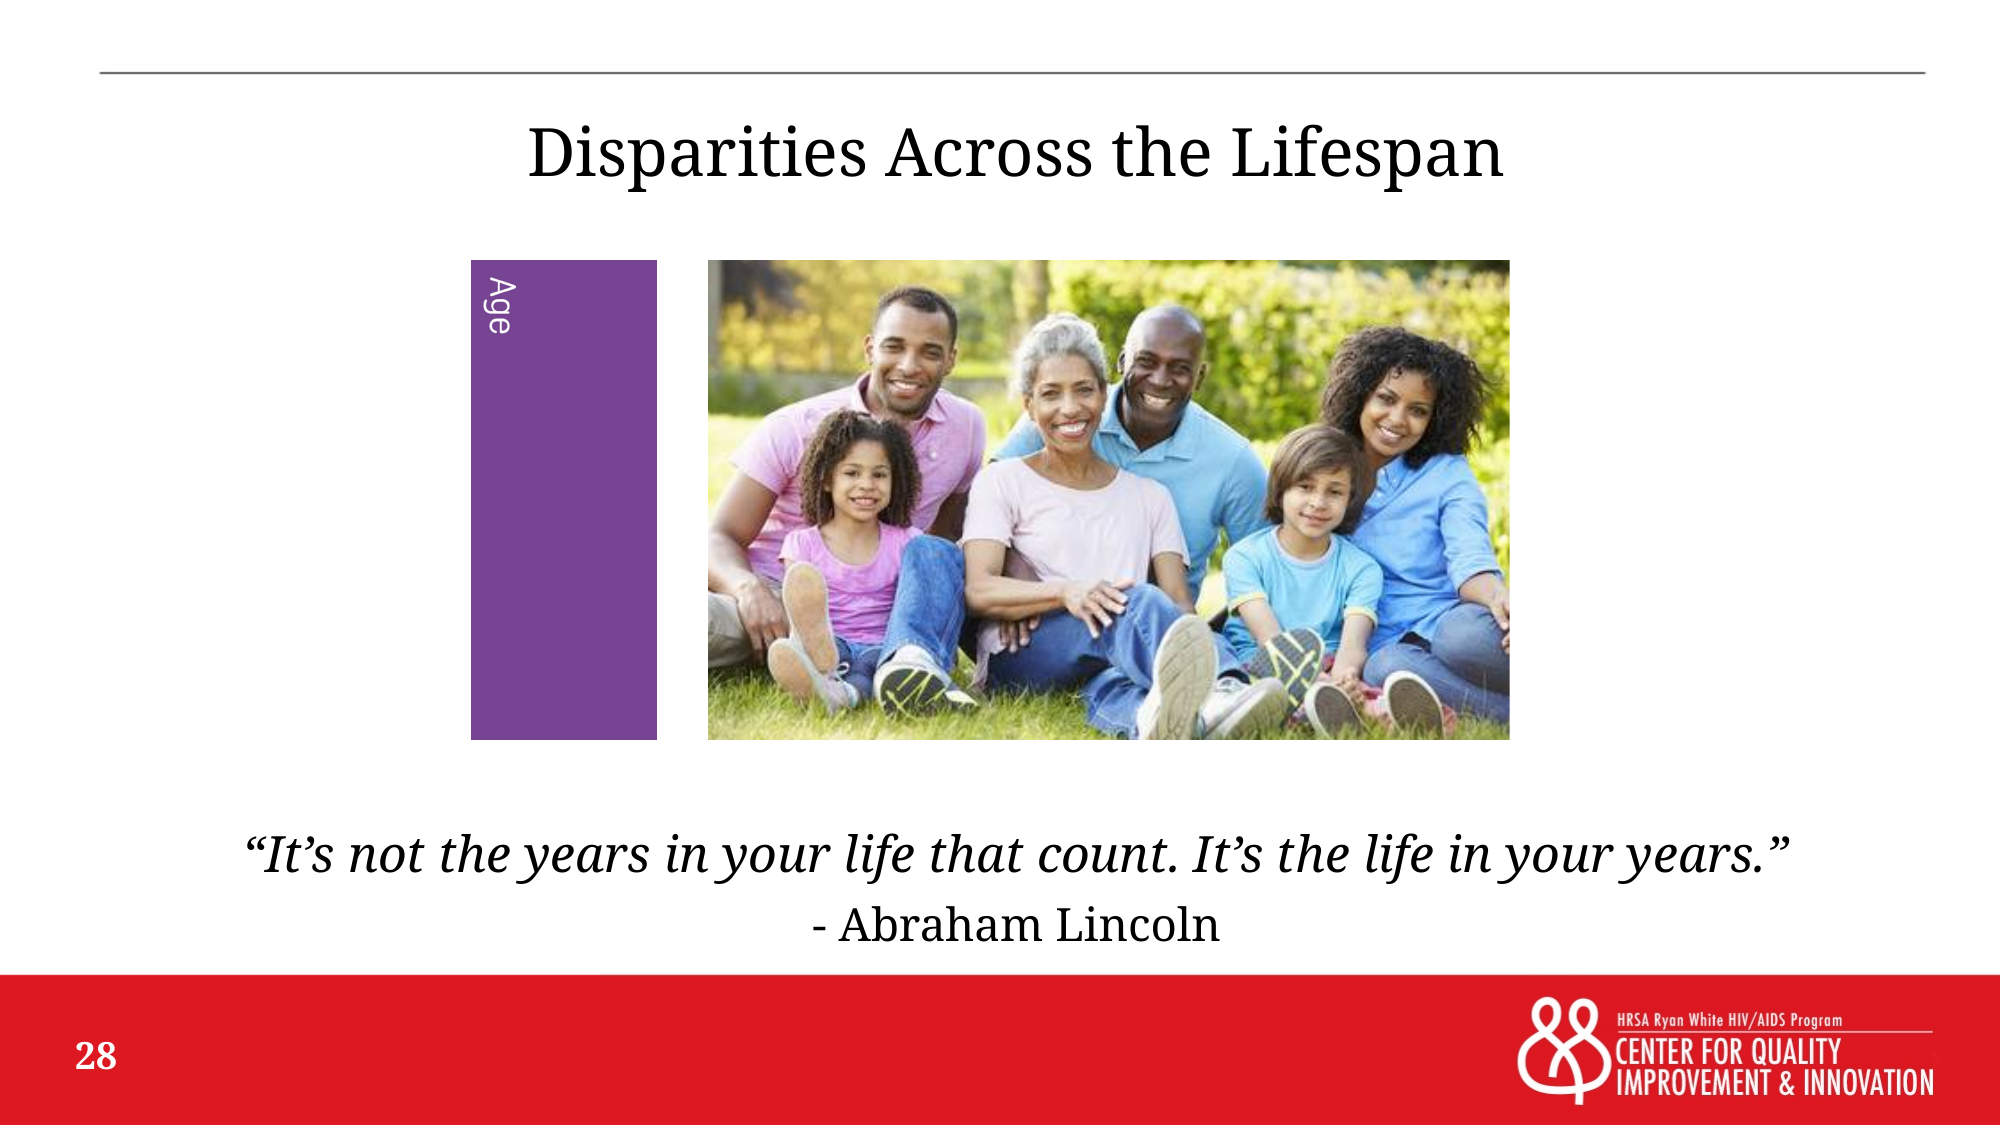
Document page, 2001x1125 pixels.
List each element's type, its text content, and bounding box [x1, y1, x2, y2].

text_box “It’s not the years in your life that count. It’s the life in your years.” - Abraham Lincoln [104, 712, 1930, 958]
title Disparities Across the Lifespan [166, 87, 1867, 213]
picture [0, 0, 2000, 1125]
